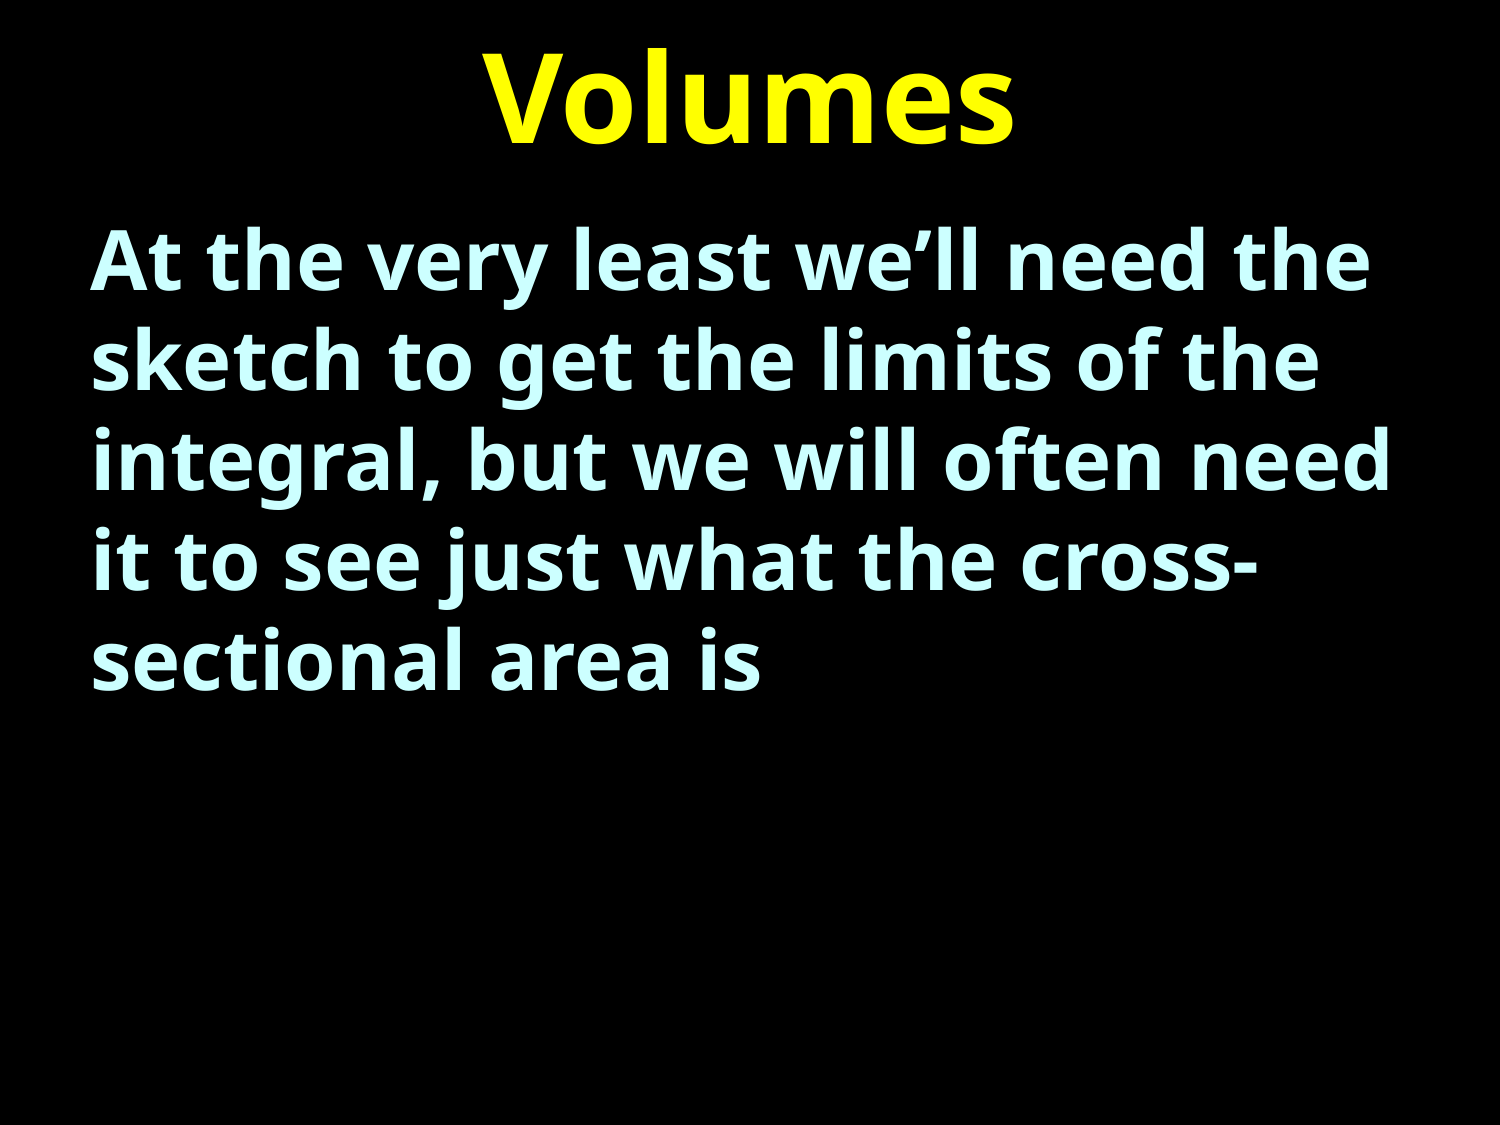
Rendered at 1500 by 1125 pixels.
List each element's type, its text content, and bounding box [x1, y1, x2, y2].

title Volumes [0, 0, 1500, 188]
list At the very least we’ll need the sketch to get the limits of the integral, but we will often need it to see just what the cross-sectional area is [75, 200, 1425, 1125]
